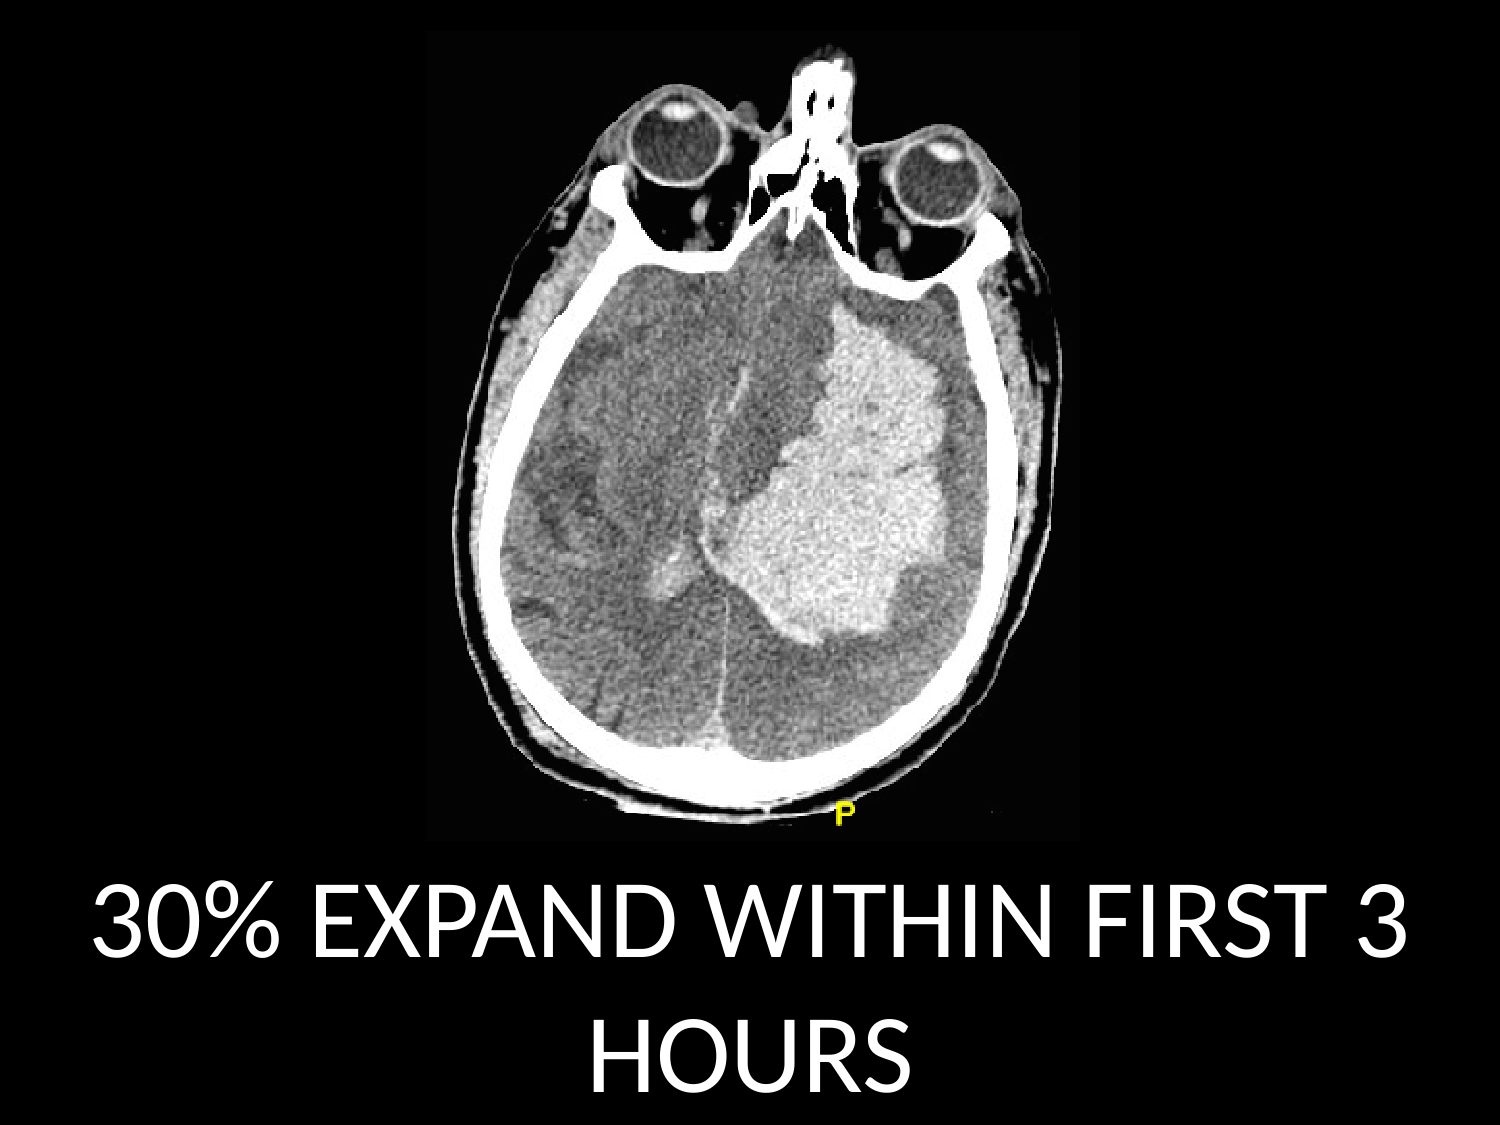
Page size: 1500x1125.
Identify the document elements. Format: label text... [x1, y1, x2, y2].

text_box 30% EXPAND WITHIN FIRST 3 HOURS [0, 837, 1500, 1122]
picture [426, 31, 1080, 841]
